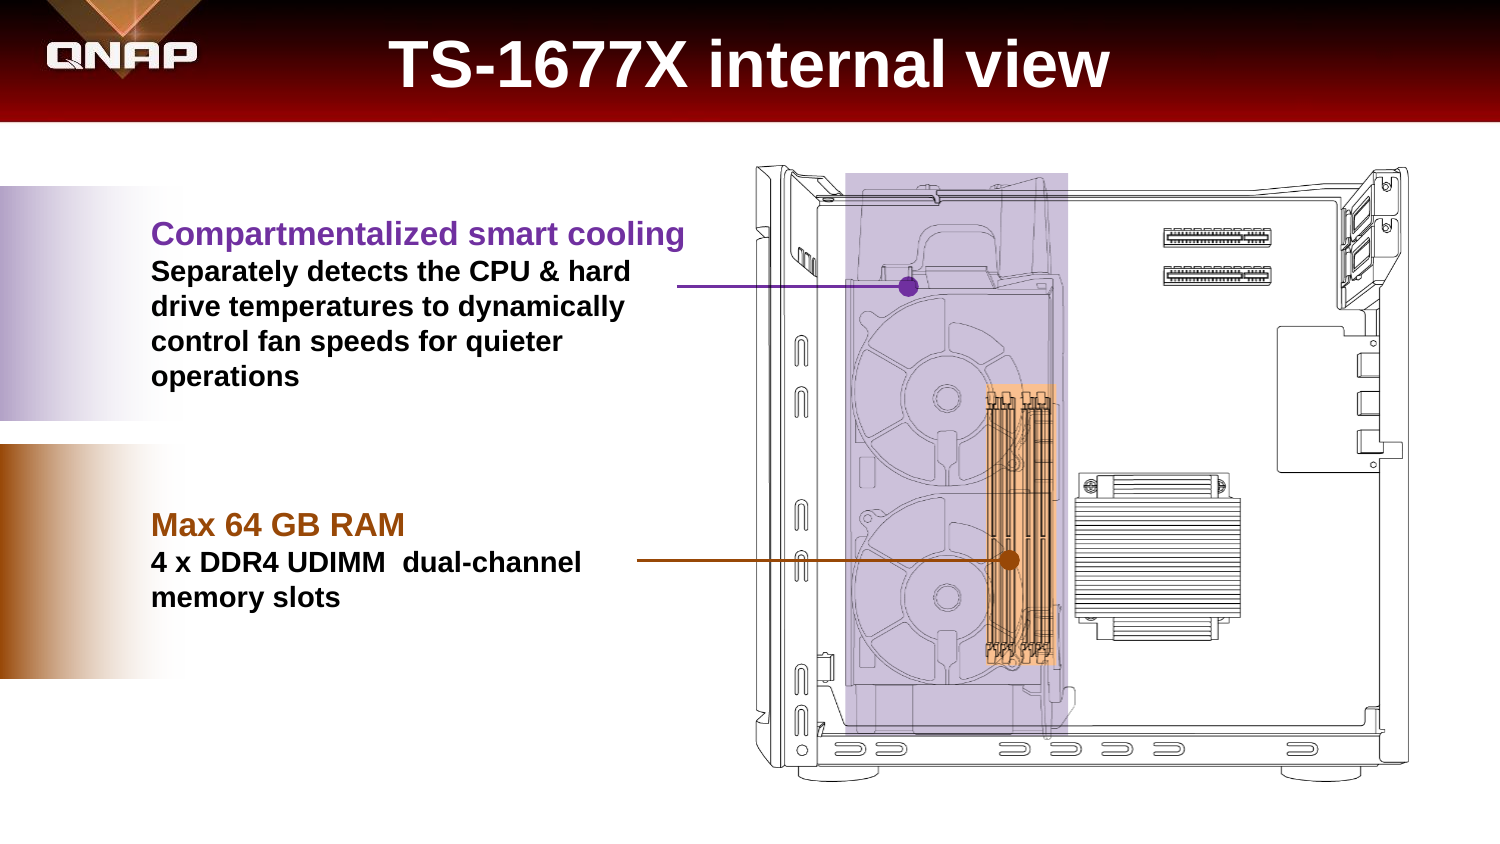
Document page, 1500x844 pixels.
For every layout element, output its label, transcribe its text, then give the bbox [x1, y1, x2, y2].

text_box [0, 186, 381, 421]
text_box Max 64 GB RAM 4 x DDR4 UDIMM dual-channel memory slots [136, 495, 617, 621]
text_box Compartmentalized smart cooling Separately detects the CPU & hard drive temperatures to dynamically control fan speeds for quieter operations [136, 205, 711, 400]
picture [0, 122, 1500, 844]
title TS-1677X internal view [0, 0, 1500, 122]
text_box [0, 444, 381, 679]
